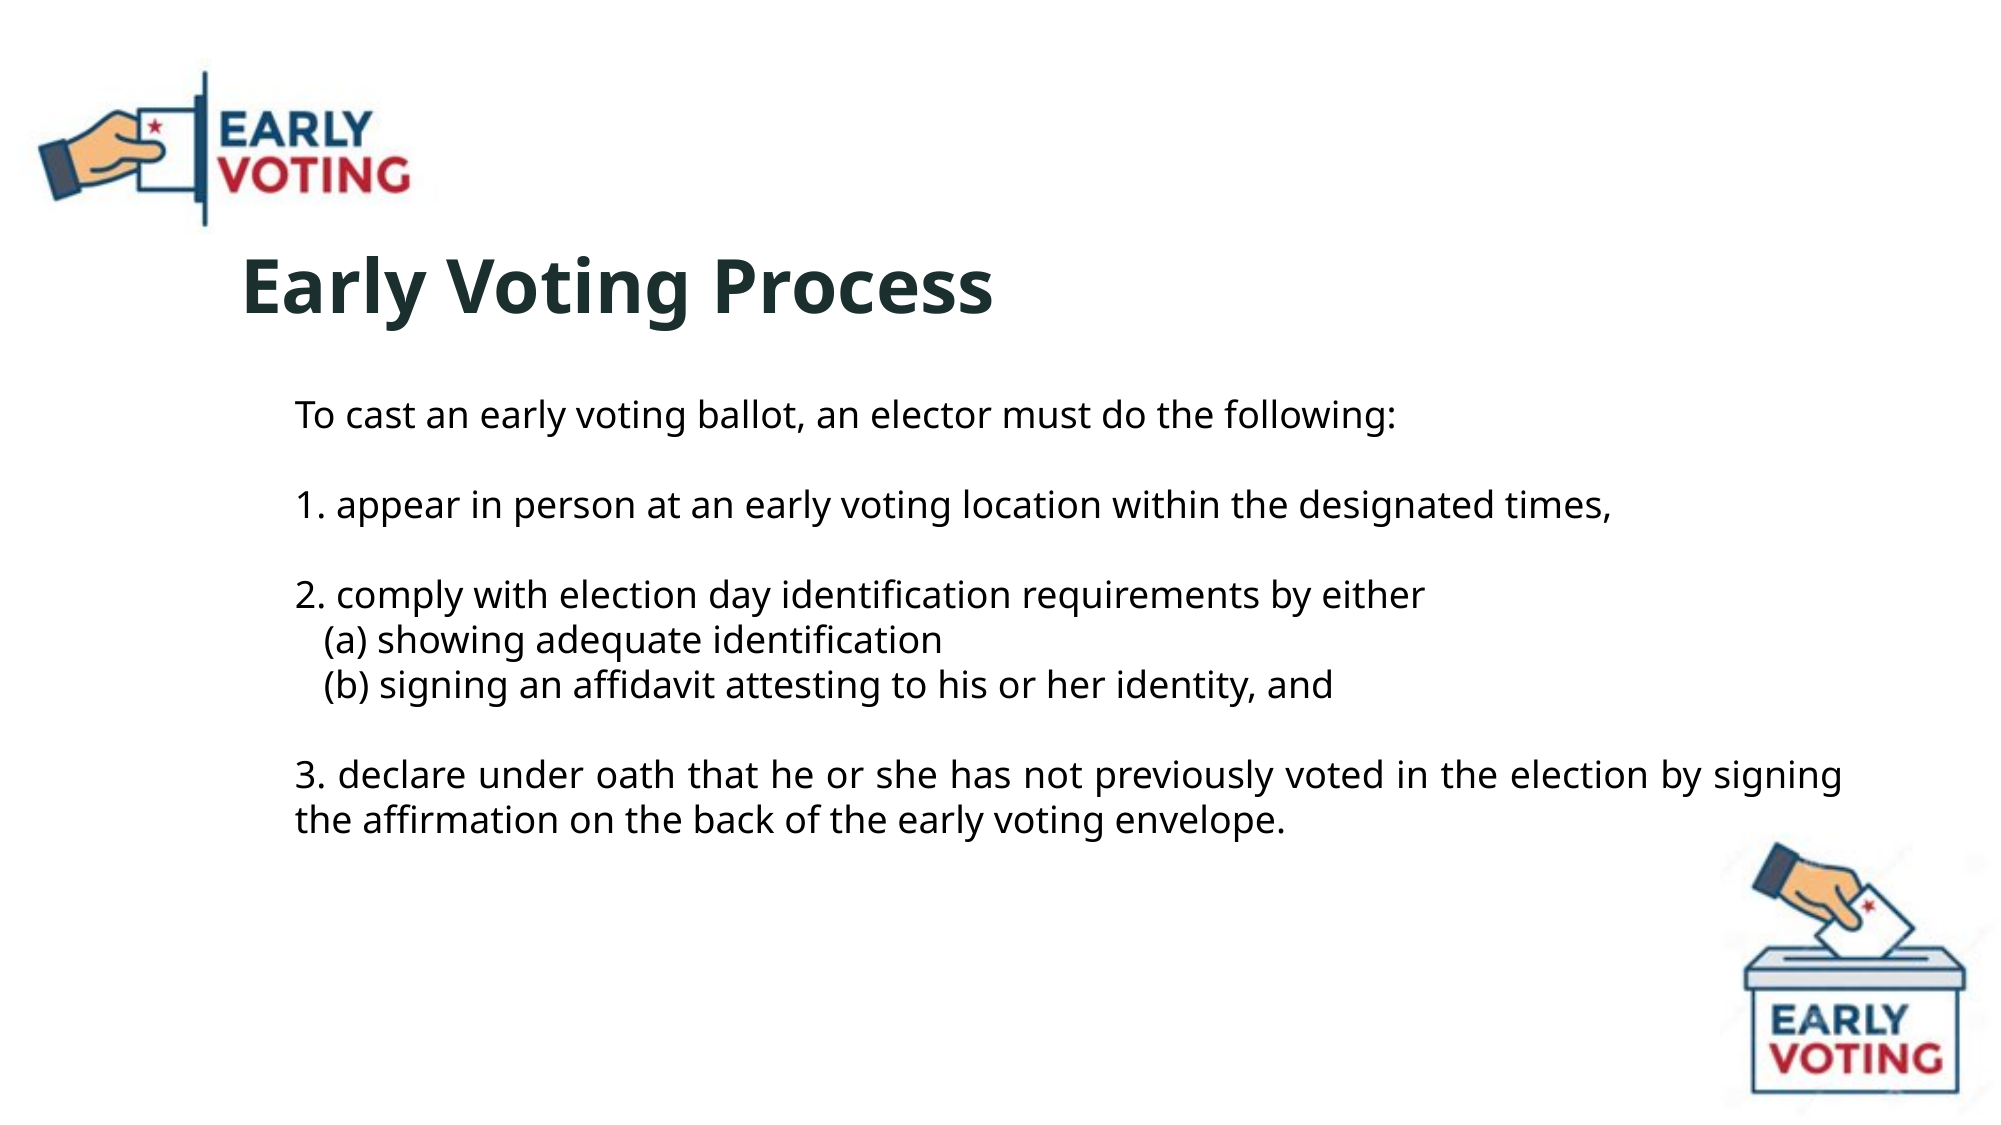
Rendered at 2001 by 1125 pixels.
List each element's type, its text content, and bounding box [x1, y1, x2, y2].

picture [14, 0, 438, 289]
text_box To cast an early voting ballot, an elector must do the following: 1. appear in person at an early voting location within the designated times, 2. comply with election day identification requirements by either (a) showing adequate identification (b) signing an affidavit attesting to his or her identity, and 3. declare under oath that he or she has not previously voted in the election by signing the affirmation on the back of the early voting envelope. [279, 383, 1860, 849]
picture [1720, 814, 2001, 1125]
title Early Voting Process [225, 112, 1782, 338]
